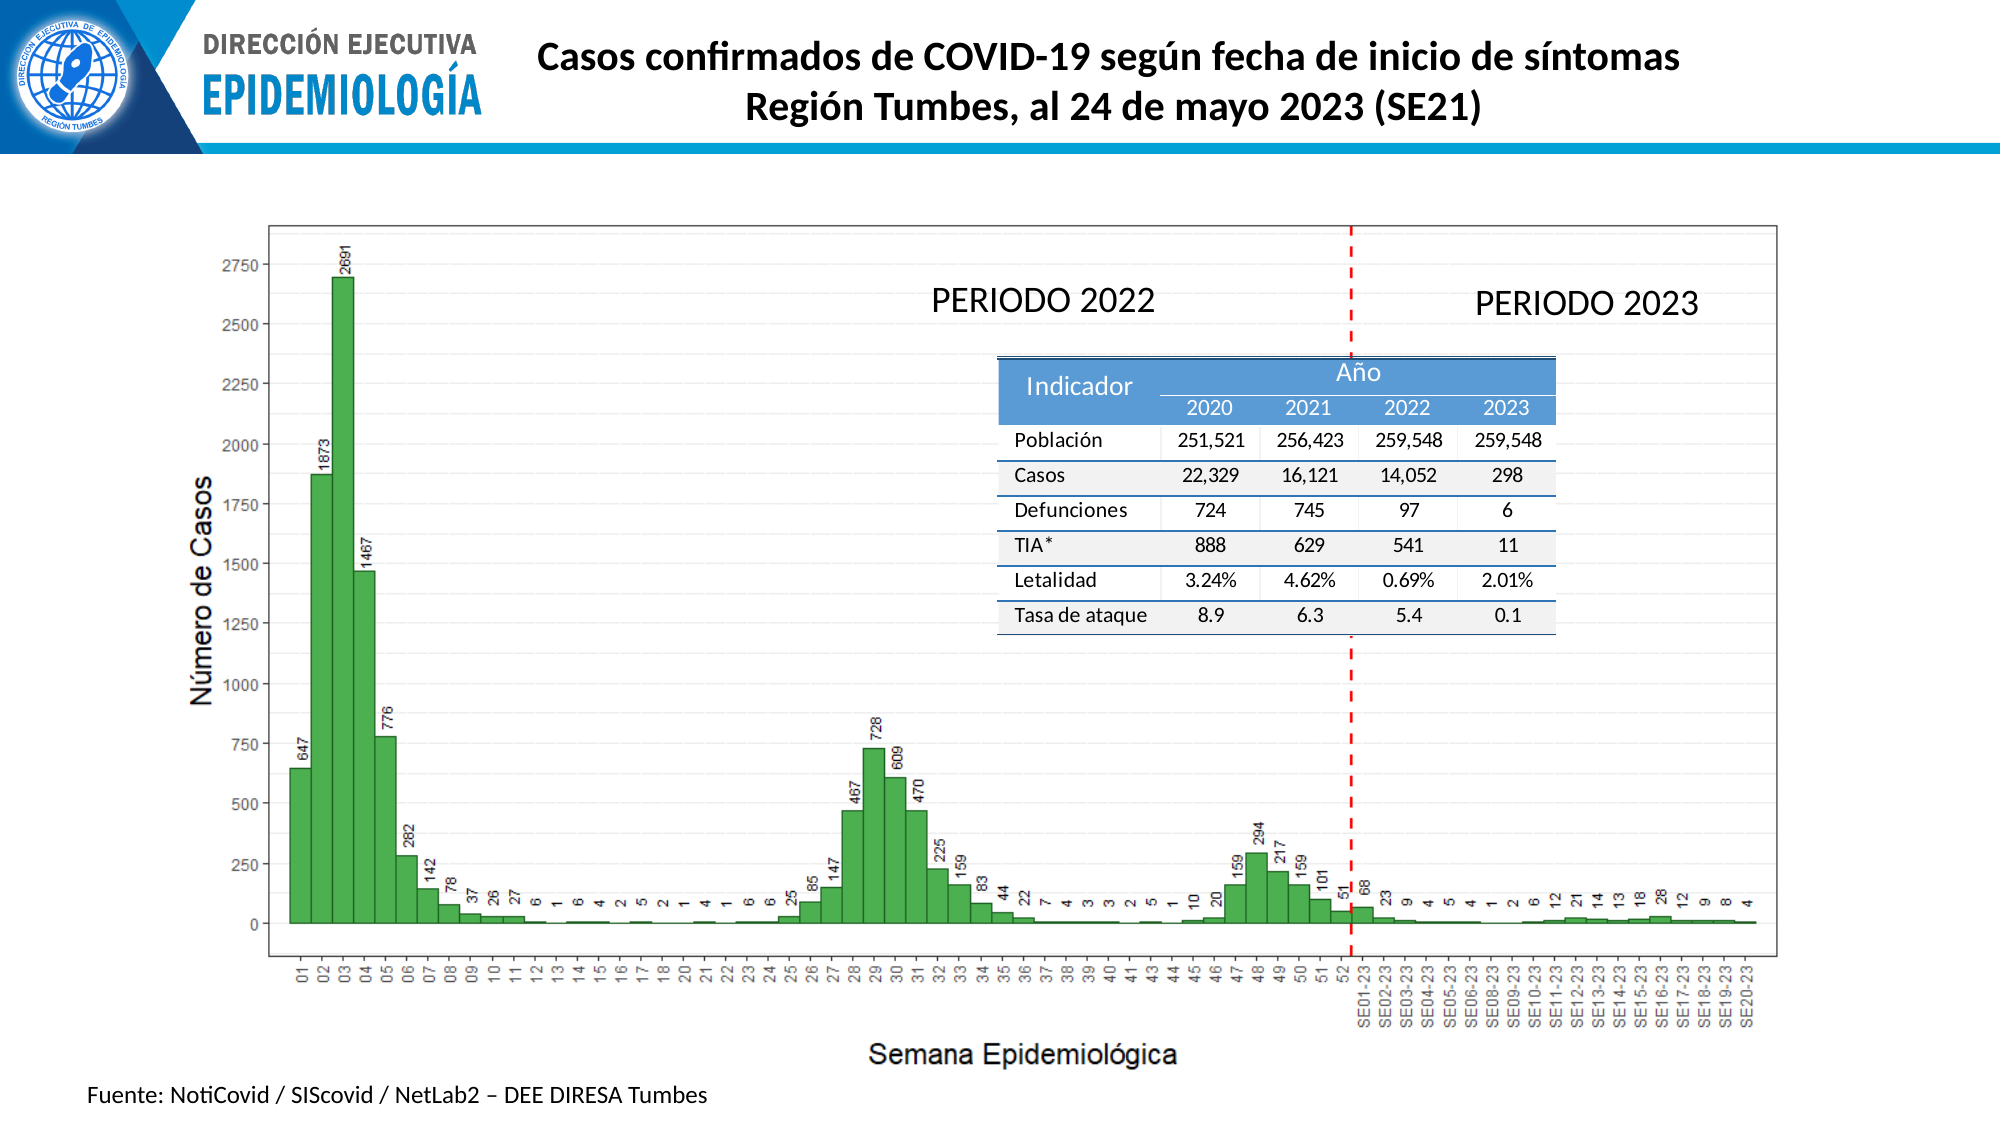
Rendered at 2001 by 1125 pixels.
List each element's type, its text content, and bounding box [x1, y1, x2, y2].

picture [181, 216, 1787, 1071]
text_box [0, 142, 2000, 155]
picture [0, 0, 512, 154]
text_box Fuente: NotiCovid / SIScovid / NetLab2 – DEE DIRESA Tumbes [72, 1071, 1228, 1116]
text_box Casos confirmados de COVID-19 según fecha de inicio de síntomas Región Tumbes, al 24 de mayo 2023 (SE21) [522, 21, 1706, 137]
